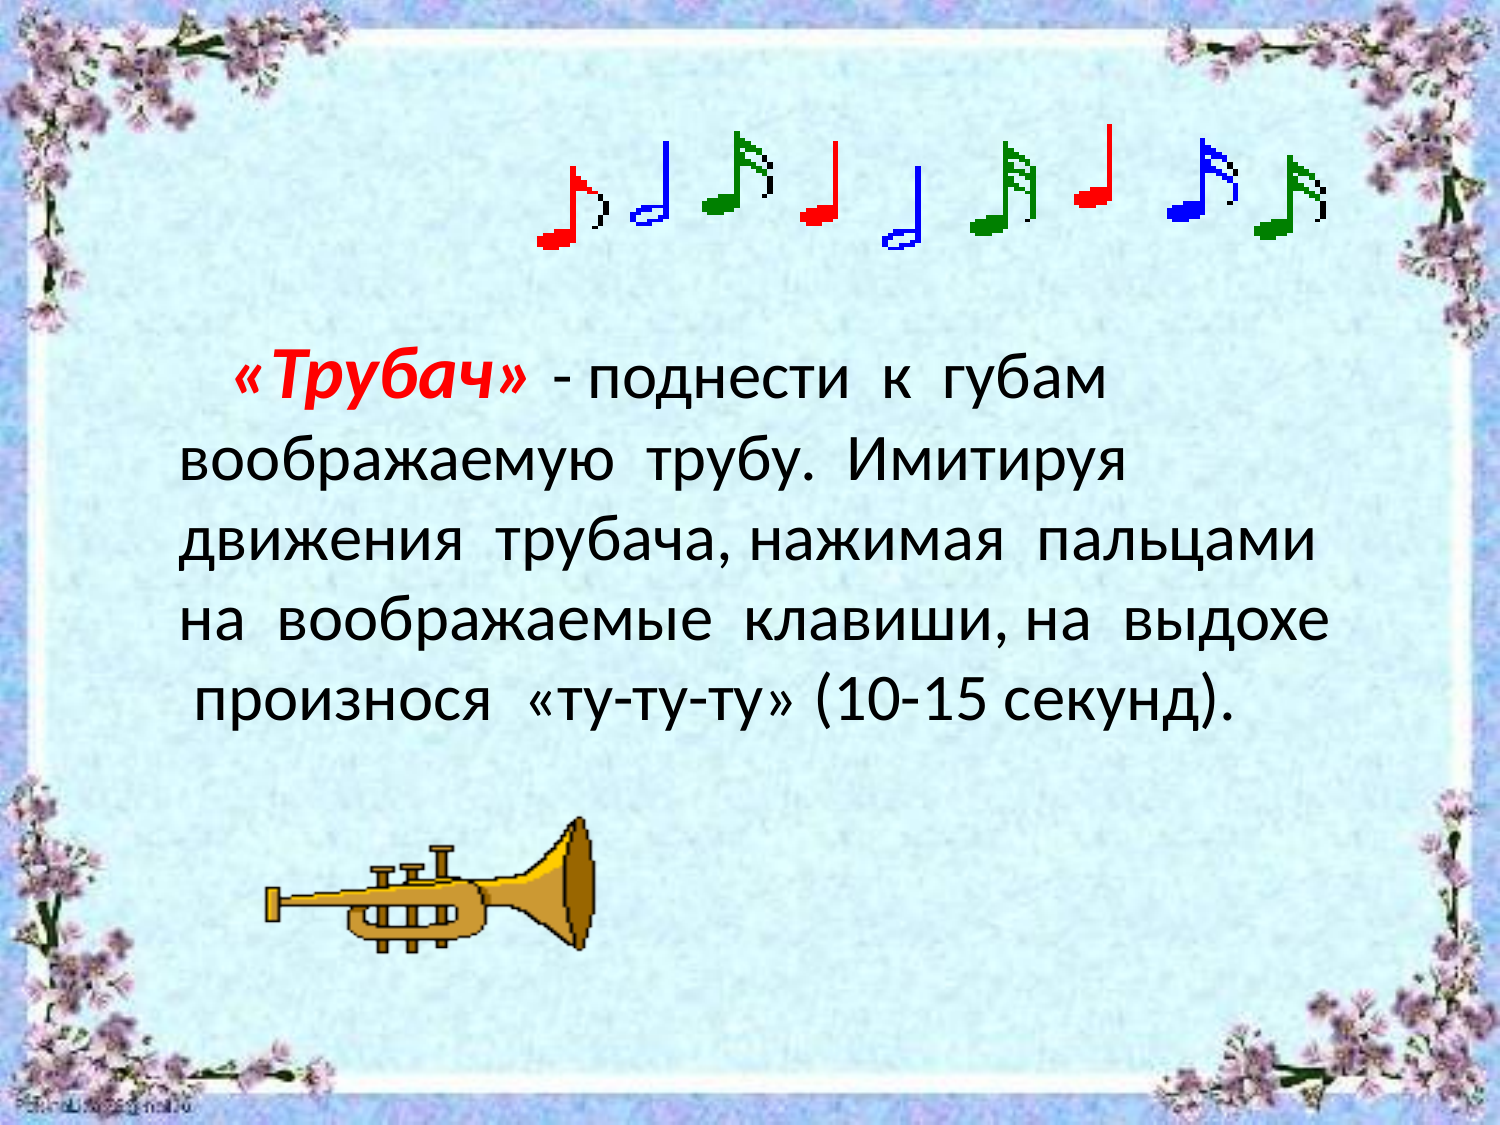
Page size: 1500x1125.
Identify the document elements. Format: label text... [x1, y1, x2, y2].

text_box «Трубач» - поднести к губам воображаемую трубу. Имитируя движения трубача, нажимая пальцами на воображаемые клавиши, на выдохе произнося «ту-ту-ту» (10-15 секунд). [164, 316, 1360, 741]
picture [0, 0, 1500, 1125]
